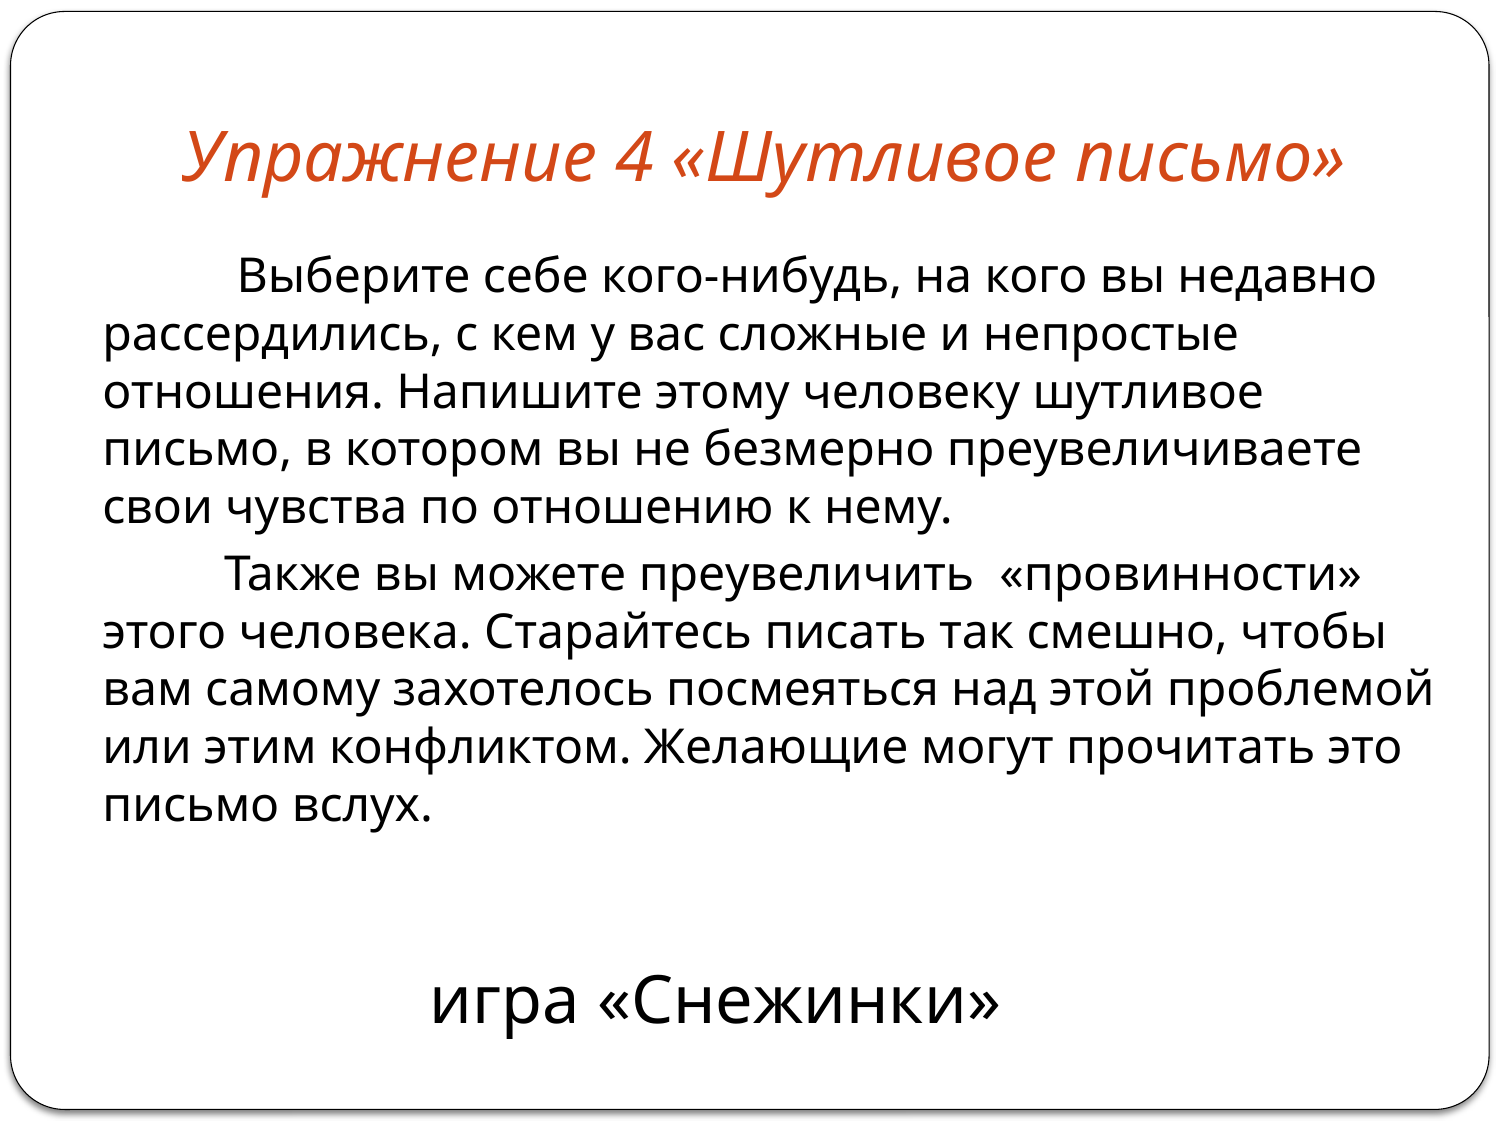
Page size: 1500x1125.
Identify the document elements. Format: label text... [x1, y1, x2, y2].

list Выберите себе кого-нибудь, на кого вы недавно рассердились, с кем у вас сложные и непростые отношения. Напишите этому человеку шутливое письмо, в котором вы не безмерно преувеличиваете свои чувства по отношению к нему. Также вы можете преувеличить «провинности» этого человека. Старайтесь писать так смешно, чтобы вам самому захотелось посмеяться над этой проблемой или этим конфликтом. Желающие могут прочитать это письмо вслух. [46, 237, 1454, 915]
text_box игра «Снежинки» [415, 949, 1017, 1044]
title Упражнение 4 «Шутливое письмо» [150, 45, 1425, 211]
